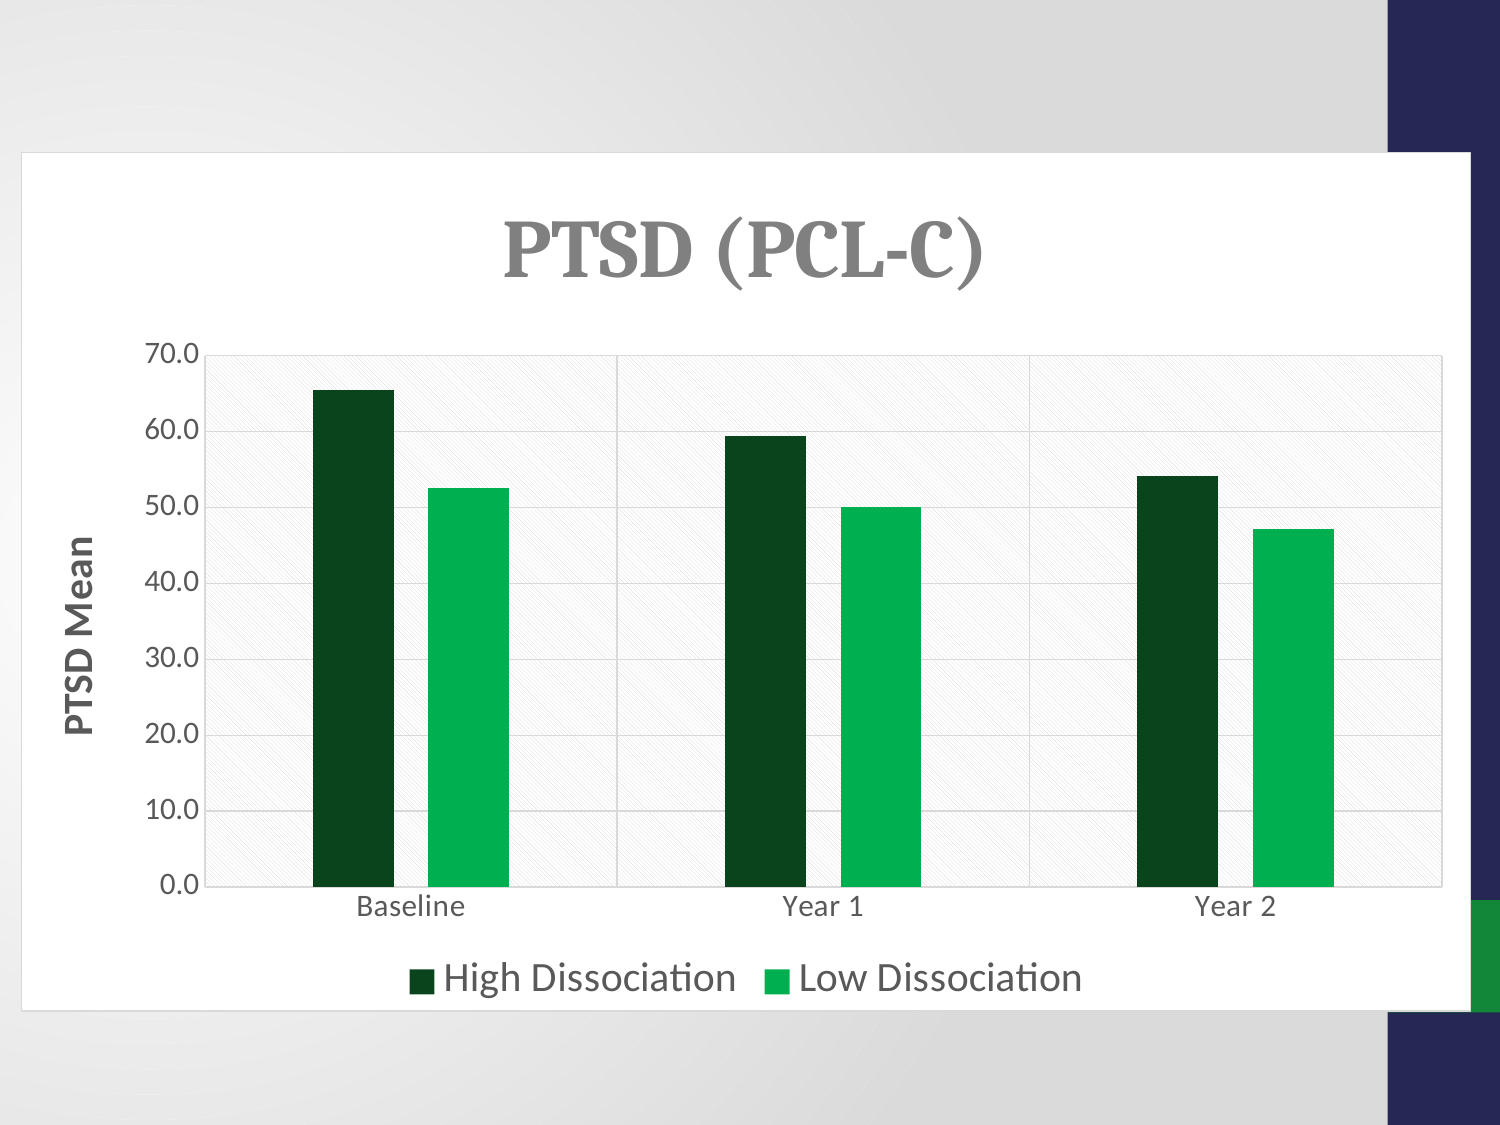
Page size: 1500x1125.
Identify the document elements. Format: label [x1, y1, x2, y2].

chart [20, 151, 1472, 1013]
